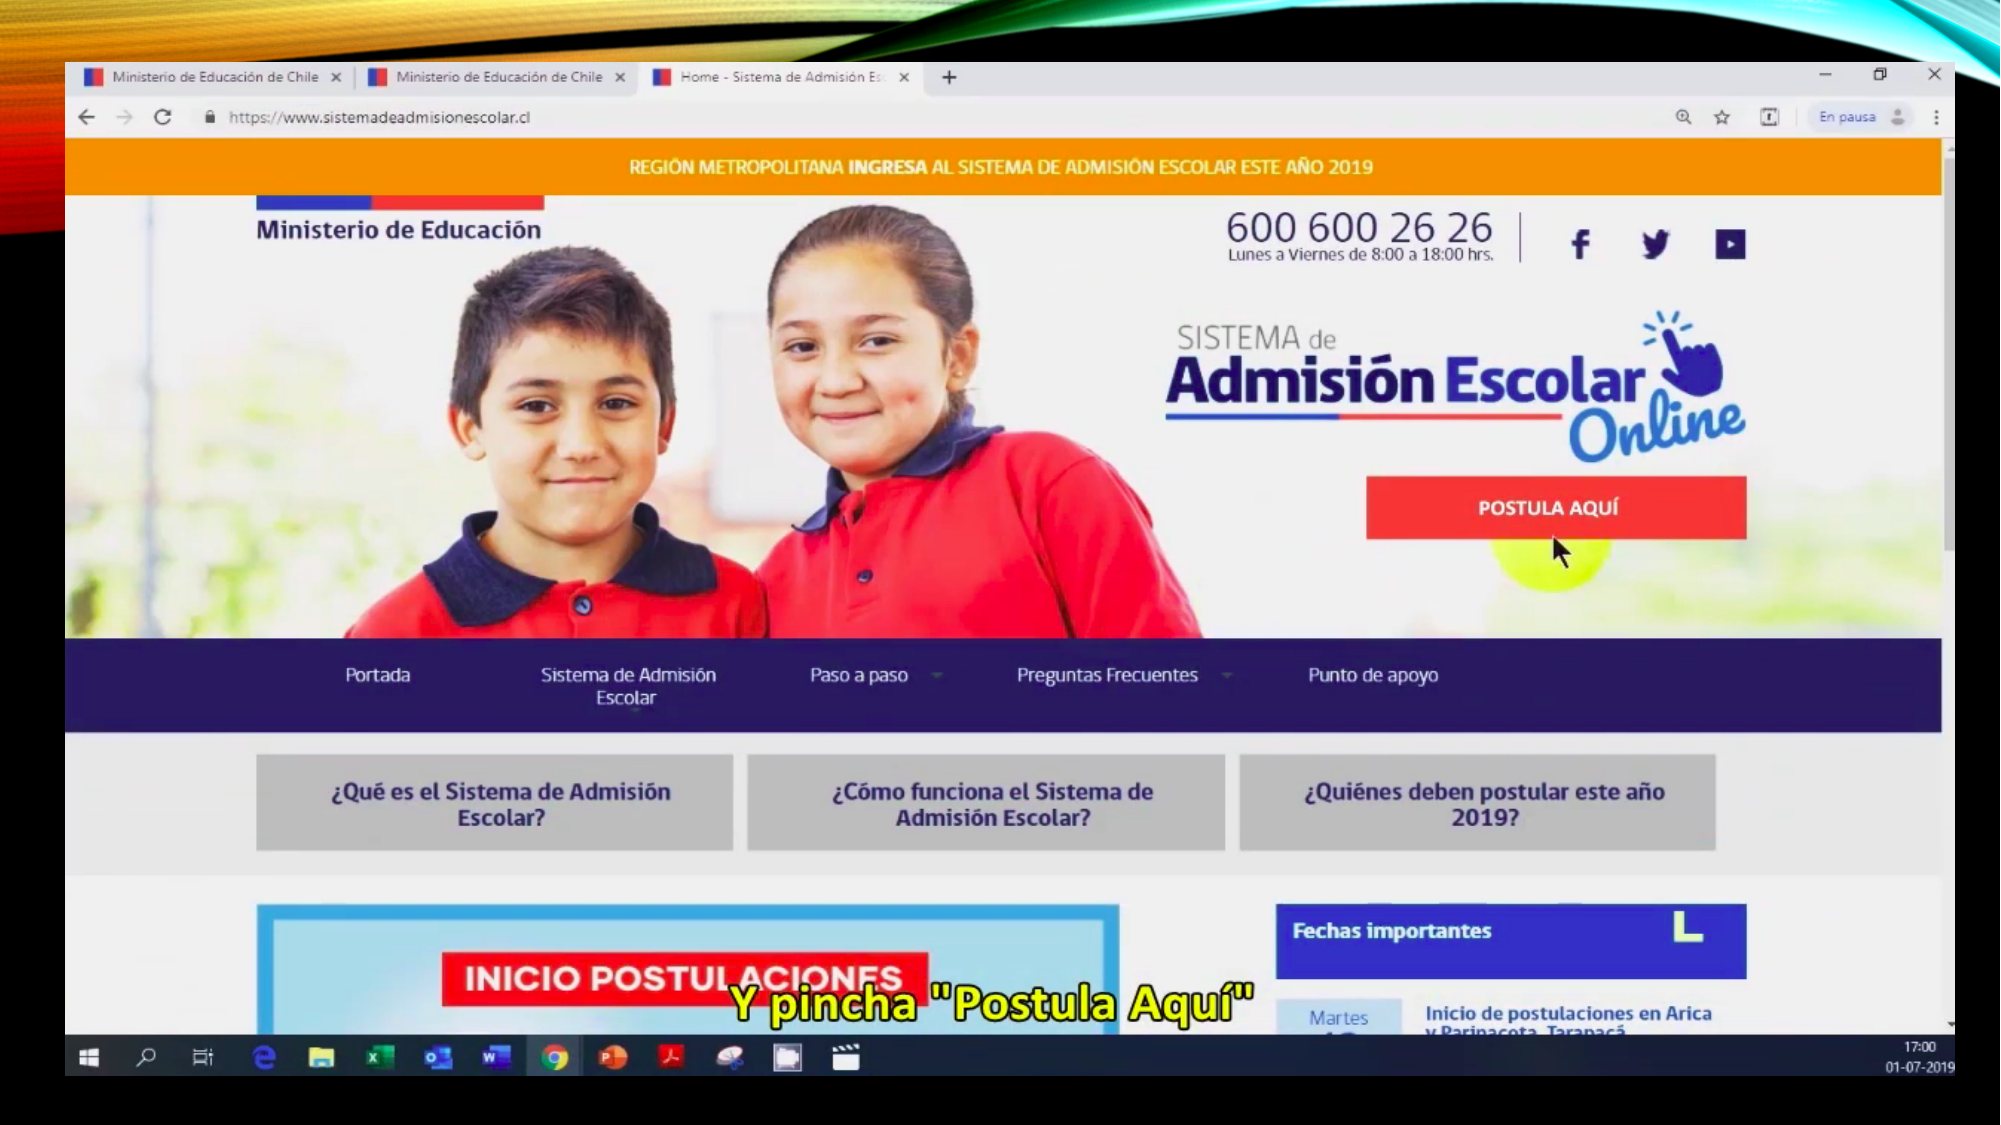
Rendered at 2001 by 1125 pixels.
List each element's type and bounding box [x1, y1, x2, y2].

list [64, 61, 1955, 1077]
picture [0, 0, 2000, 237]
